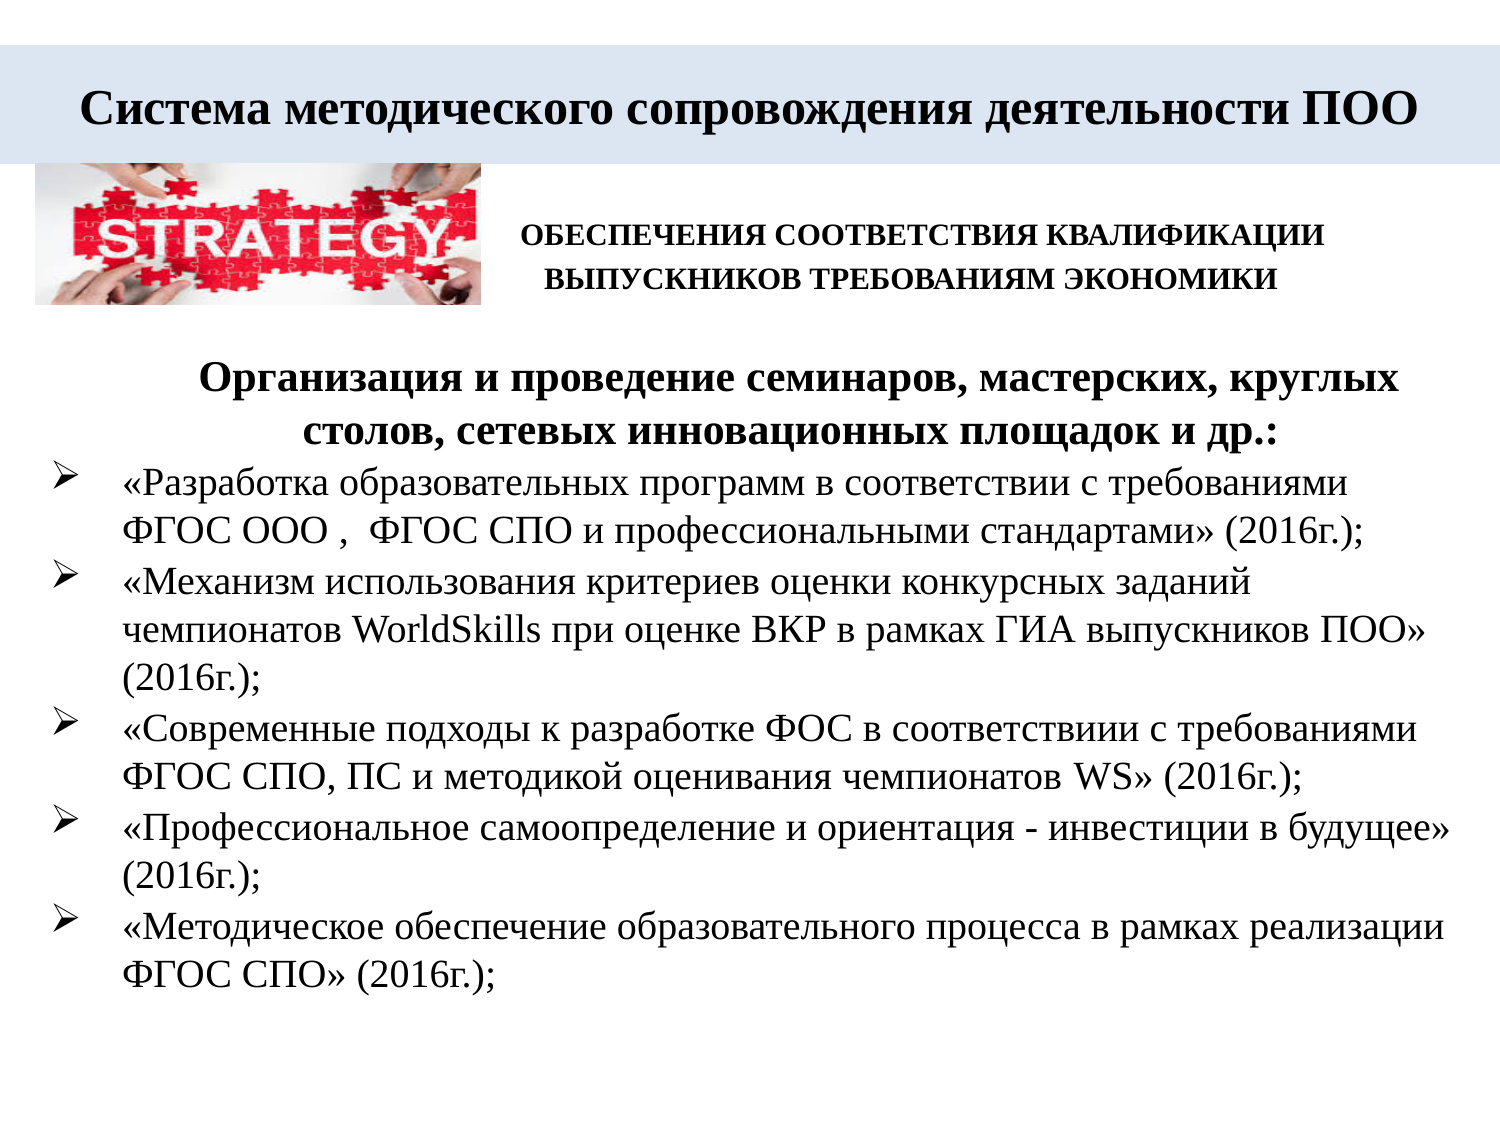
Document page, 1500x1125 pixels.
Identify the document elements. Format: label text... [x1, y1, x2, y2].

picture [34, 163, 481, 305]
list ОБЕСПЕЧЕНИЯ СООТВЕТСТВИЯ КВАЛИФИКАЦИИ ВЫПУСКНИКОВ ТРЕБОВАНИЯМ ЭКОНОМИКИ Организация и проведение семинаров, мастерских, круглых столов, сетевых инновационных площадок и др.: «Разработка образовательных программ в соответствии с требованиями ФГОС ООО , ФГОС СПО и профессиональными стандартами» (2016г.); «Механизм использования критериев оценки конкурсных заданий чемпионатов WorldSkills при оценке ВКР в рамках ГИА выпускников ПОО» (2016г.); «Современные подходы к разработке ФОС в соответствиии с требованиями ФГОС СПО, ПС и методикой оценивания чемпионатов WS» (2016г.); «Профессиональное самоопределение и ориентация - инвестиции в будущее» (2016г.); «Методическое обеспечение образовательного процесса в рамках реализации ФГОС СПО» (2016г.); [35, 164, 1477, 1067]
title Система методического сопровождения деятельности ПОО [0, 45, 1500, 164]
